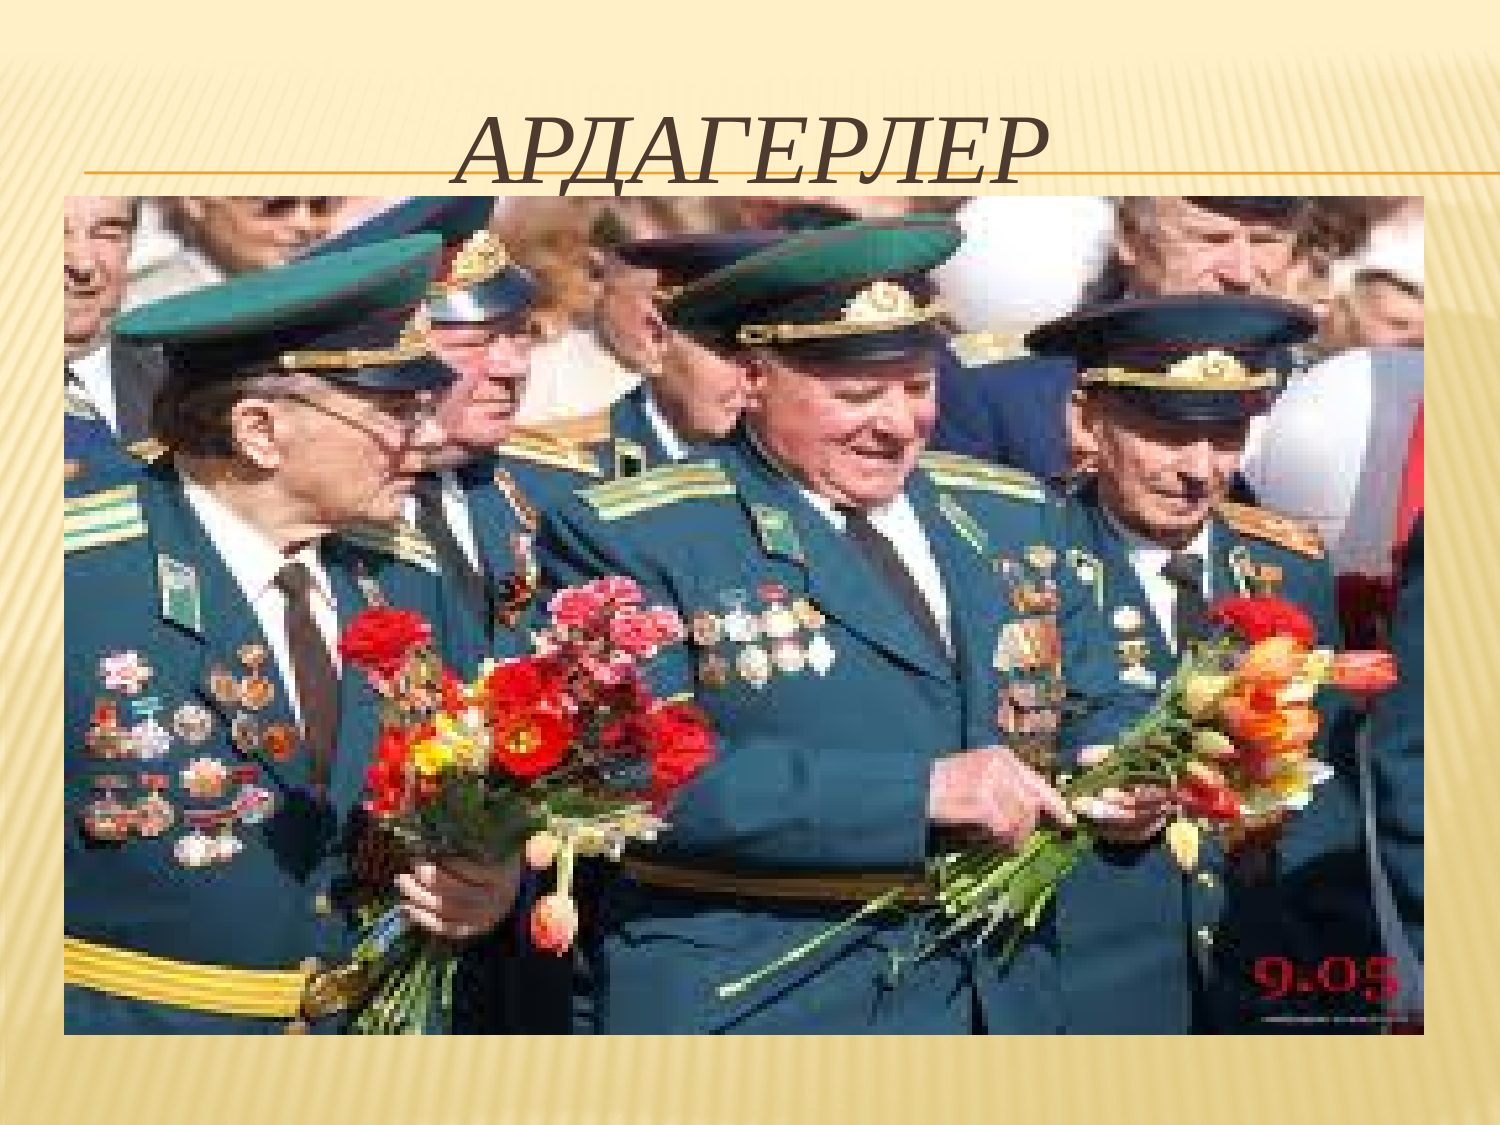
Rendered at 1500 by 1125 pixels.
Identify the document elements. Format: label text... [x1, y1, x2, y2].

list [64, 195, 1424, 1036]
title ардагерлер [50, 75, 1475, 213]
